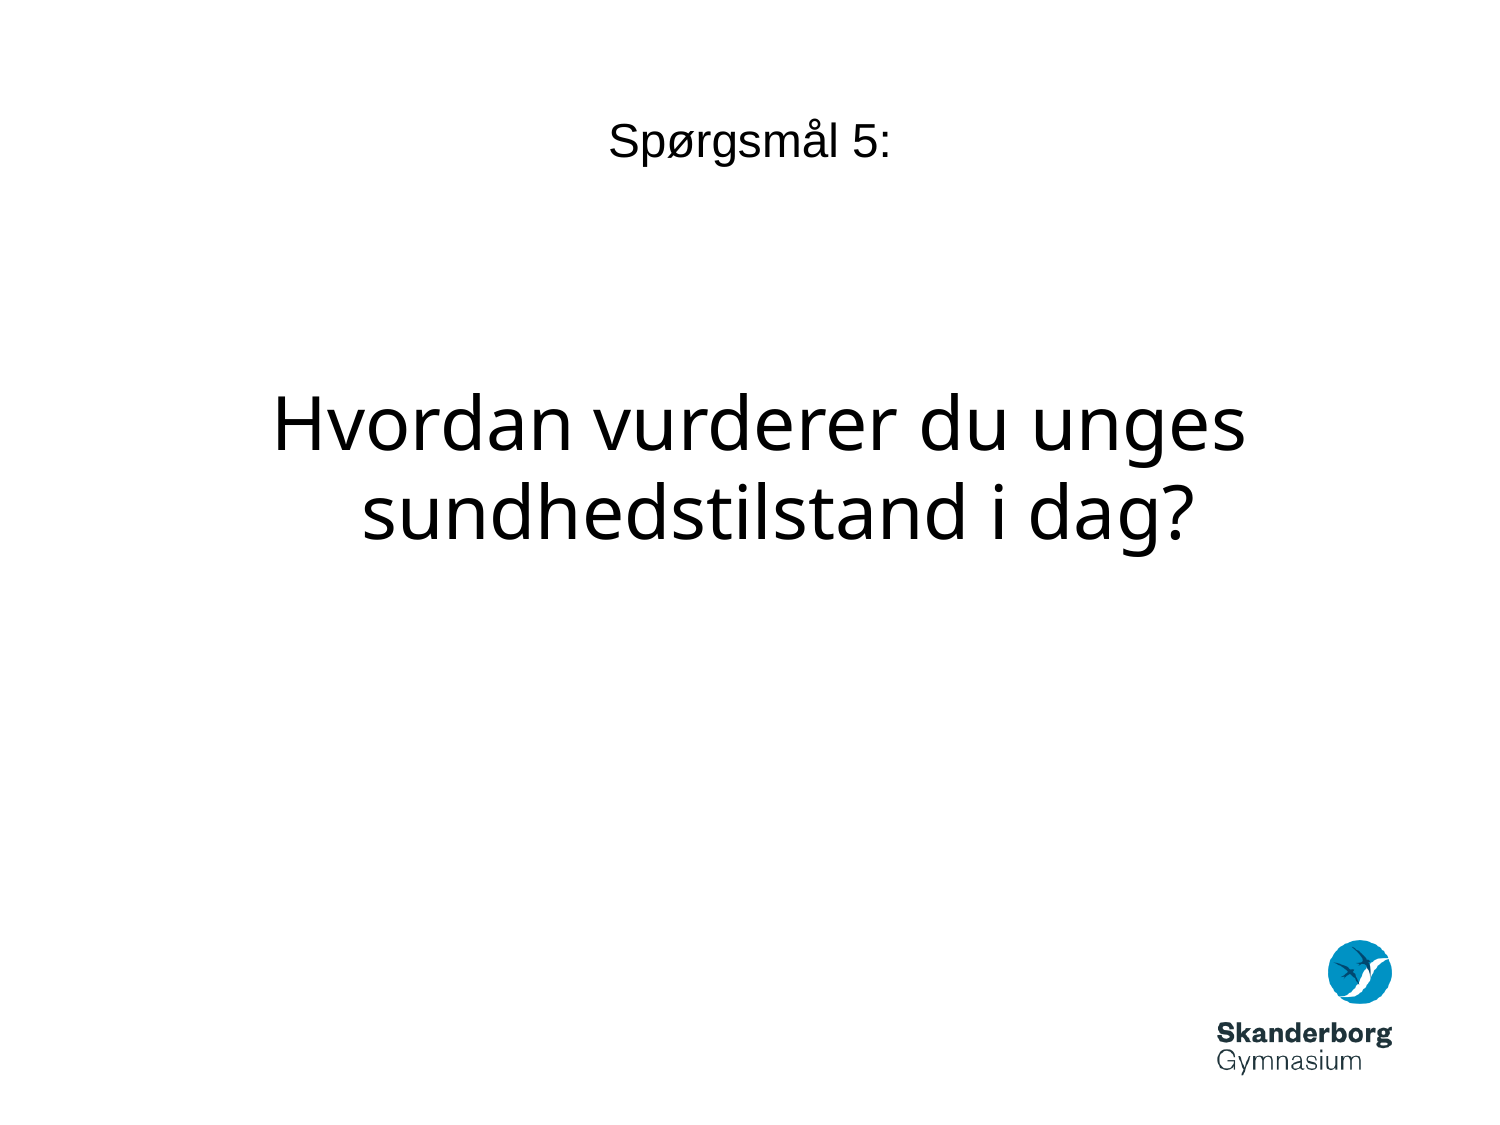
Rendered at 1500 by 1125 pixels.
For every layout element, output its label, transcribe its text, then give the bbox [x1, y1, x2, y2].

picture [1186, 928, 1440, 1091]
list Hvordan vurderer du unges sundhedstilstand i dag? [75, 262, 1425, 1005]
title Spørgsmål 5: [75, 45, 1425, 233]
